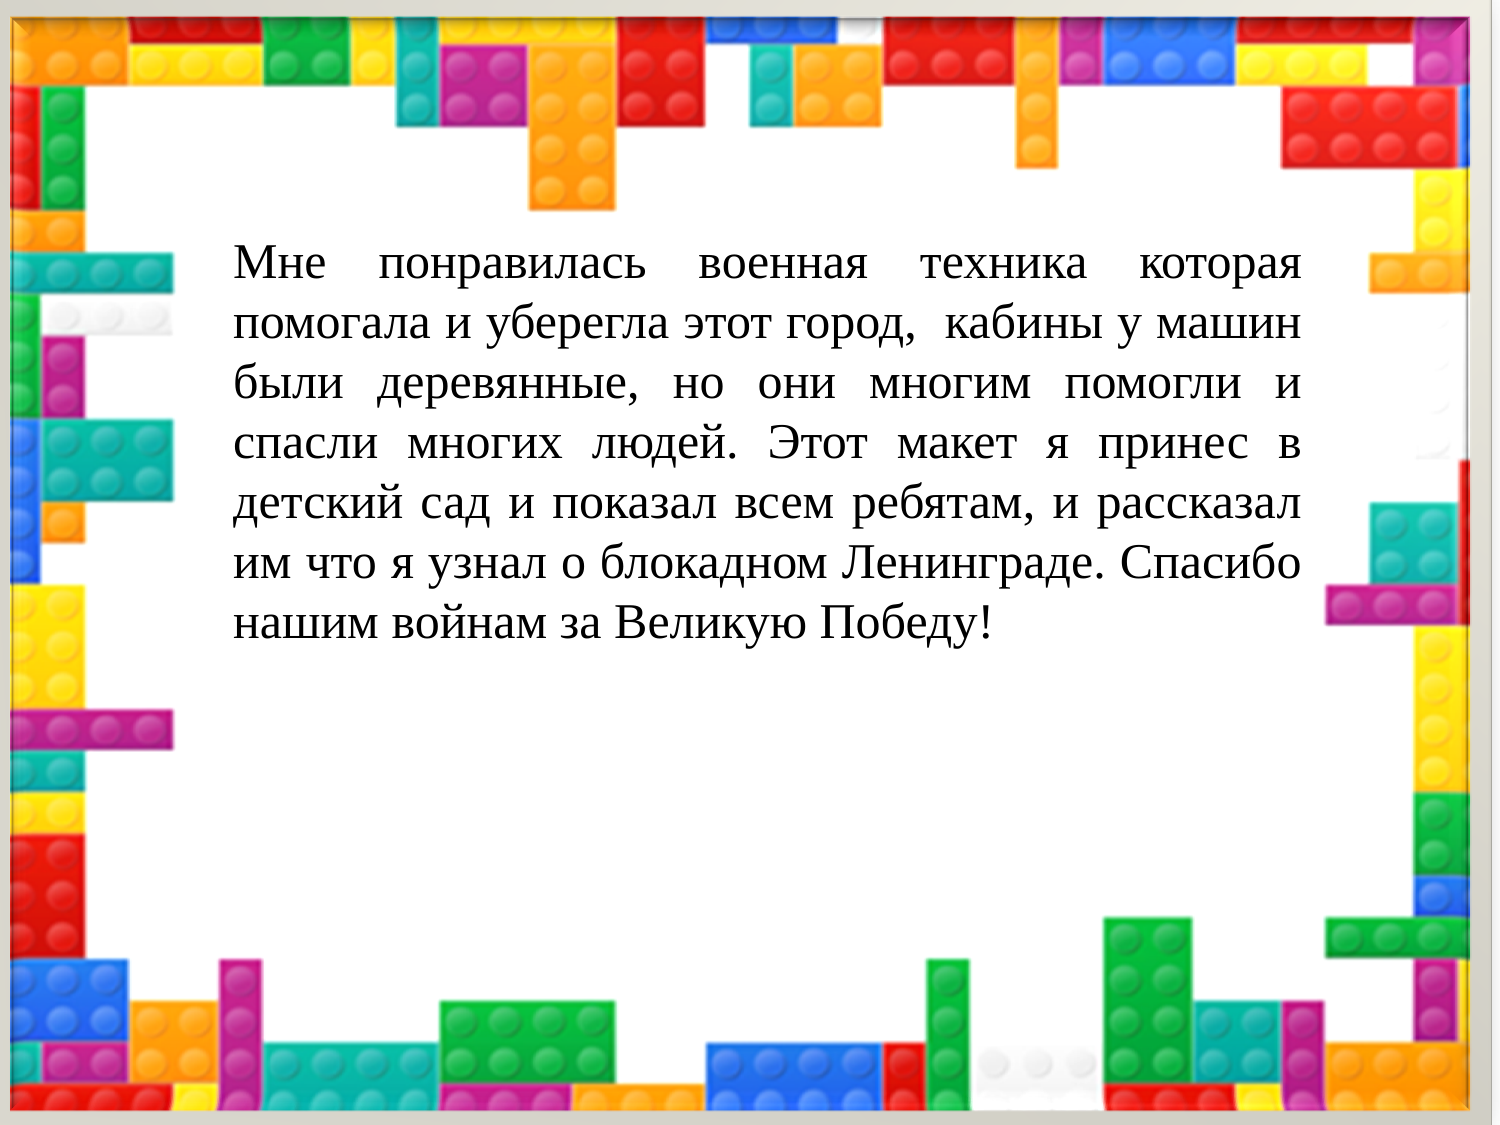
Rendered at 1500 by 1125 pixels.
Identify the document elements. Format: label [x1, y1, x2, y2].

list [0, 0, 1500, 1125]
